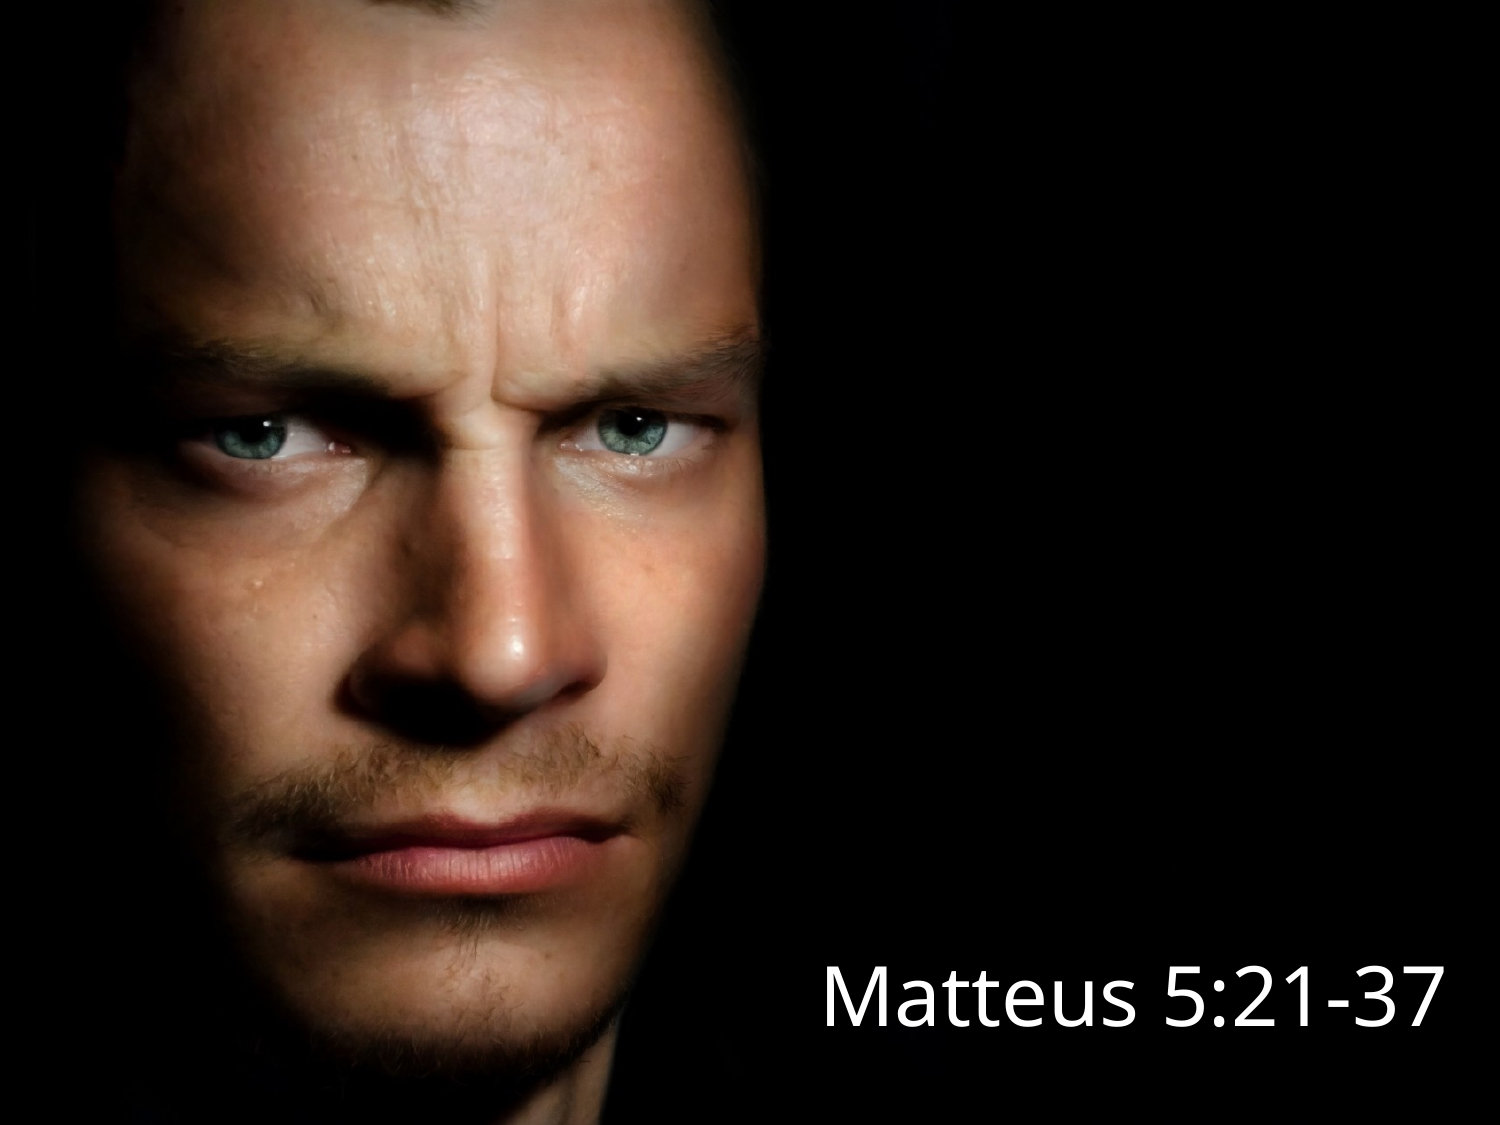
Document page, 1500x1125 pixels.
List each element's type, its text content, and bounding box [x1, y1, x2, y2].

picture [0, 0, 1357, 1125]
text_box Matteus 5:21-37 [1357, 936, 1485, 1051]
